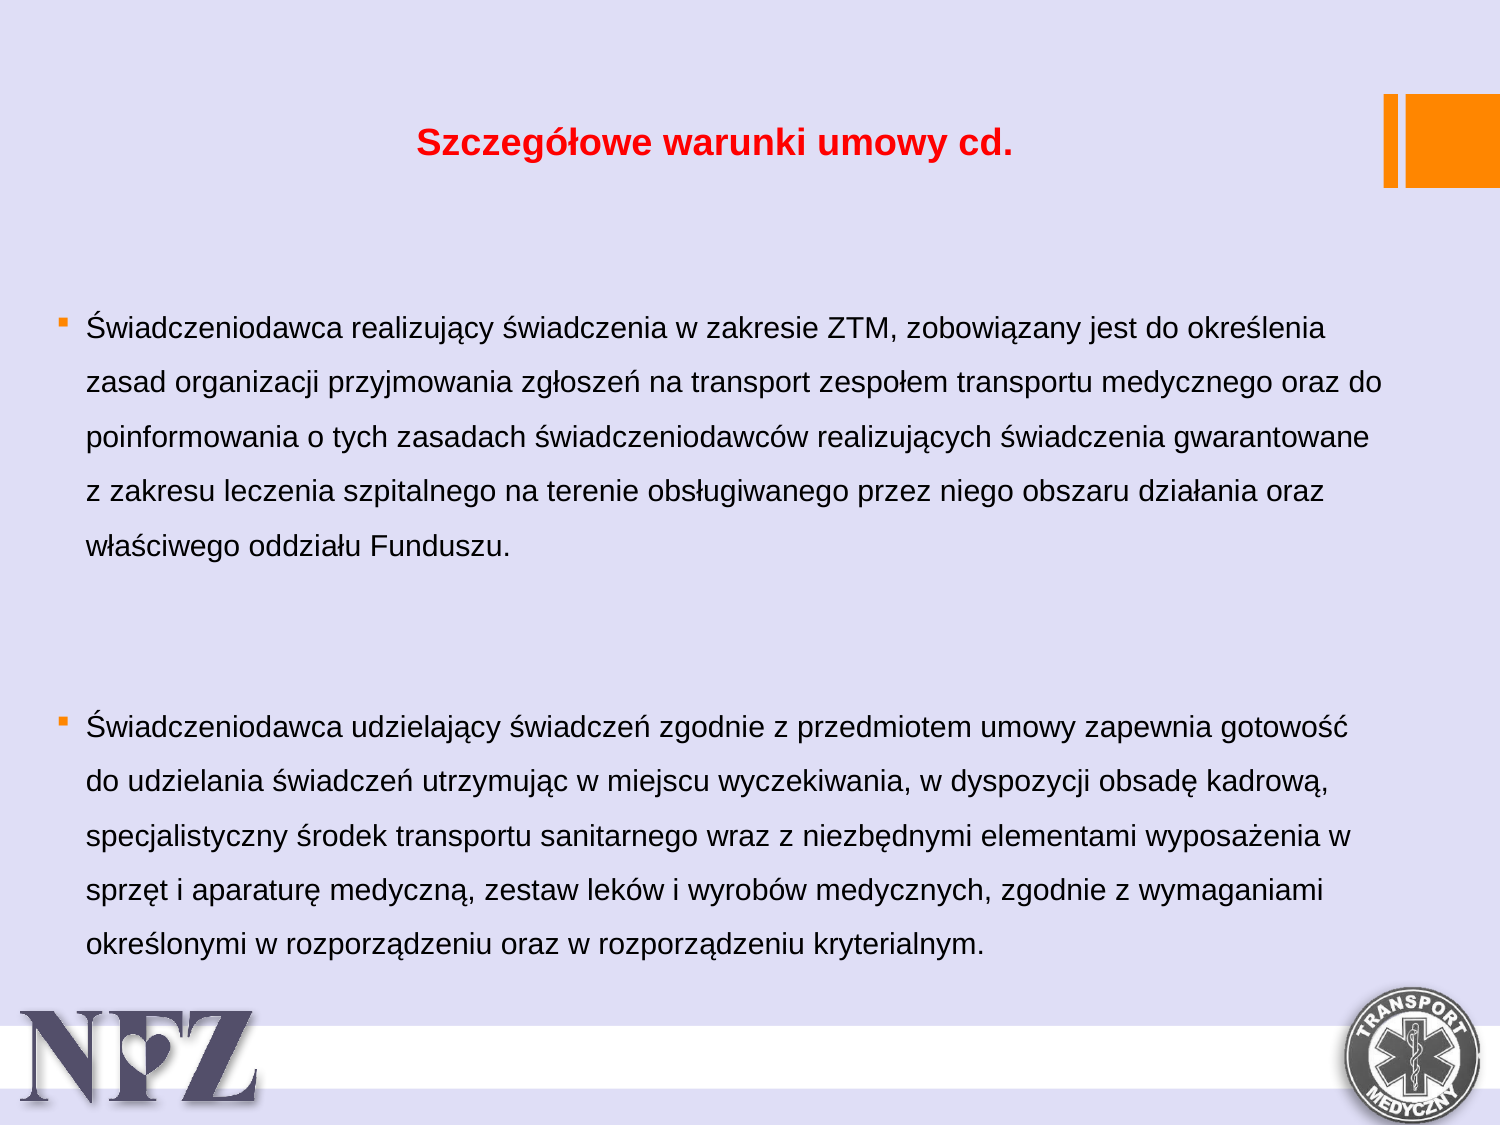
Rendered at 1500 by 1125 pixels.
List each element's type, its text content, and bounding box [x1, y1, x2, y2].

text_box [68, 42, 1419, 206]
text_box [1493, 1011, 1500, 1104]
picture [1342, 981, 1488, 1125]
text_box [0, 1011, 1335, 1104]
list Szczegółowe warunki umowy cd. Świadczeniodawca realizujący świadczenia w zakresie ZTM, zobowiązany jest do określenia zasad organizacji przyjmowania zgłoszeń na transport zespołem transportu medycznego oraz do poinformowania o tych zasadach świadczeniodawców realizujących świadczenia gwarantowane z zakresu leczenia szpitalnego na terenie obsługiwanego przez niego obszaru działania oraz właściwego oddziału Funduszu. Świadczeniodawca udzielający świadczeń zgodnie z przedmiotem umowy zapewnia gotowość do udzielania świadczeń utrzymując w miejscu wyczekiwania, w dyspozycji obsadę kadrową, specjalistyczny środek transportu sanitarnego wraz z niezbędnymi elementami wyposażenia w sprzęt i aparaturę medyczną, zestaw leków i wyrobów medycznych, zgodnie z wymaganiami określonymi w rozporządzeniu oraz w rozporządzeniu kryterialnym. [33, 66, 1400, 975]
